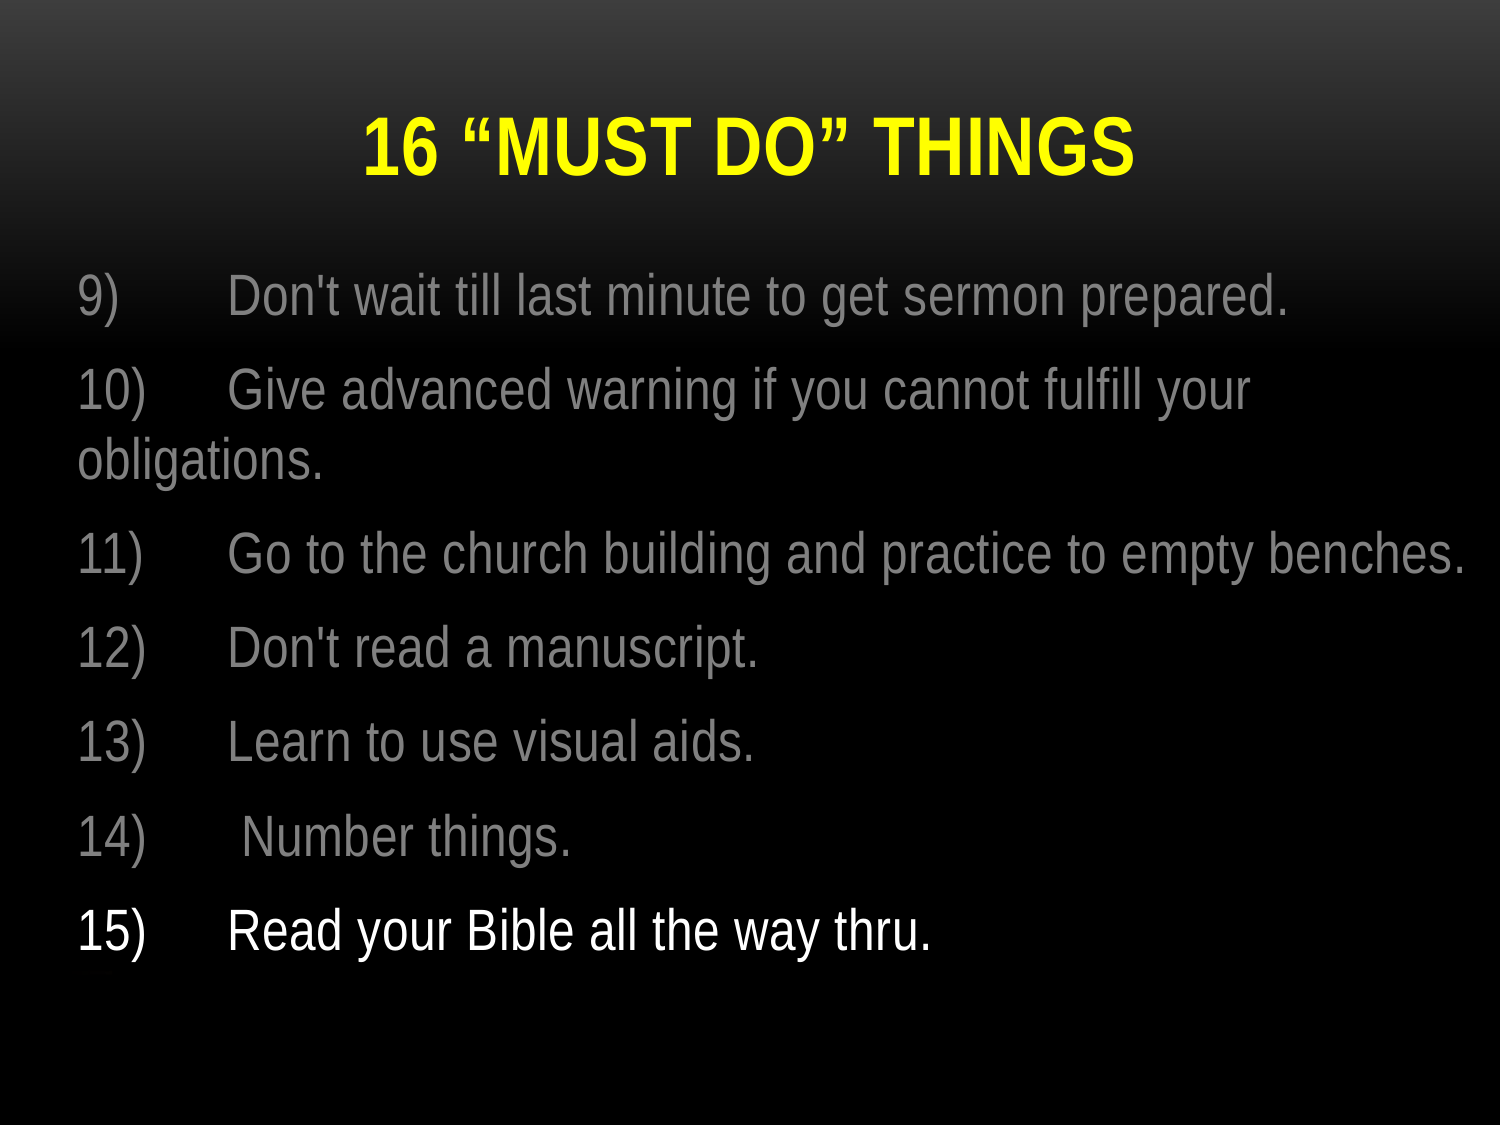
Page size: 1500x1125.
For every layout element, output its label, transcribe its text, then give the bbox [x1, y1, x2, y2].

picture [0, 0, 1500, 1125]
list 9) Don't wait till last minute to get sermon prepared. 10) Give advanced warning if you cannot fulfill your obligations. 11) Go to the church building and practice to empty benches. 12) Don't read a manuscript. 13) Learn to use visual aids. 14) Number things. 15) Read your Bible all the way thru. [62, 249, 1500, 1038]
title 16 “MUST DO” THINGS [99, 45, 1400, 200]
